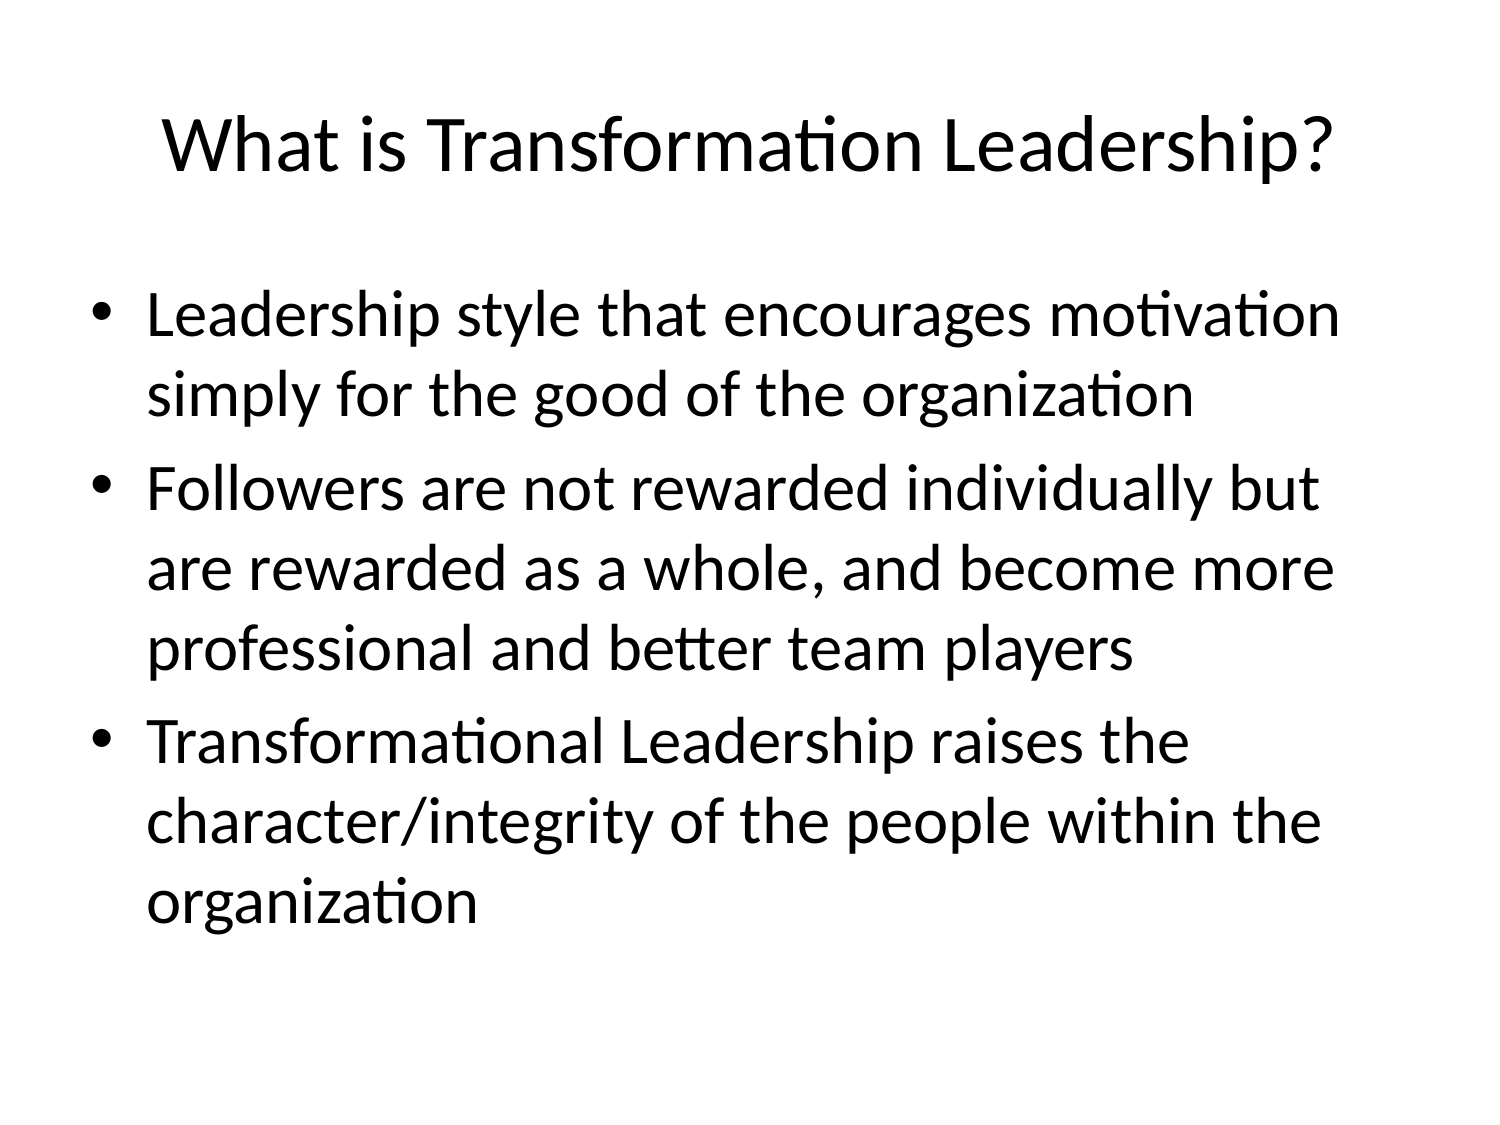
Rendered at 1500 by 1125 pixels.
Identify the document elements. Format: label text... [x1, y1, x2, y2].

title What is Transformation Leadership? [75, 45, 1425, 233]
list Leadership style that encourages motivation simply for the good of the organization Followers are not rewarded individually but are rewarded as a whole, and become more professional and better team players Transformational Leadership raises the character/integrity of the people within the organization [75, 262, 1425, 1005]
